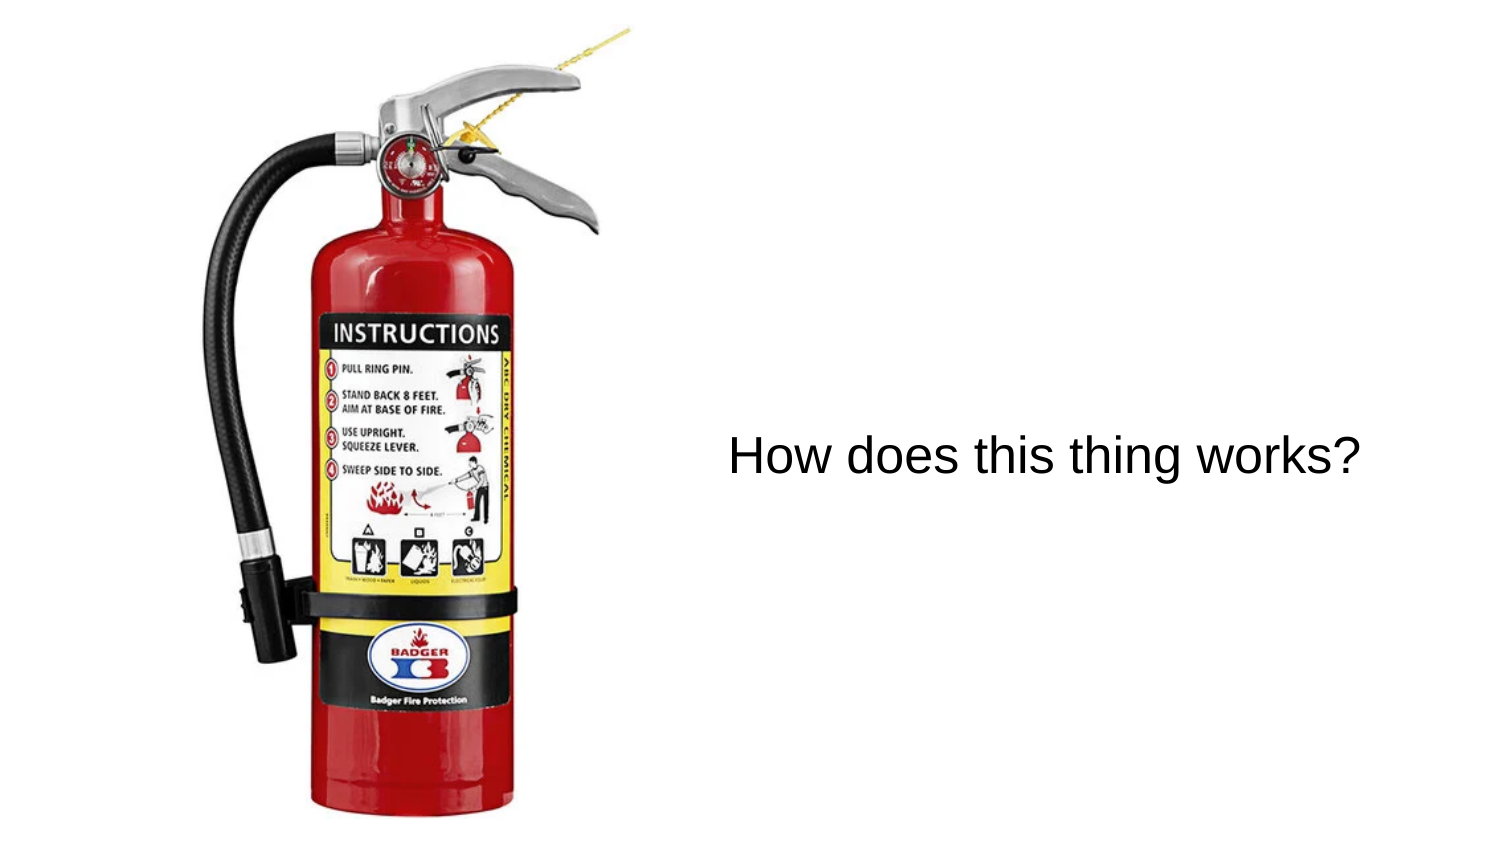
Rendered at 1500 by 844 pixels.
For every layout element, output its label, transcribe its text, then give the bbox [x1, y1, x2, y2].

text_box How does this thing works? [818, 406, 1400, 471]
picture [19, 24, 815, 819]
